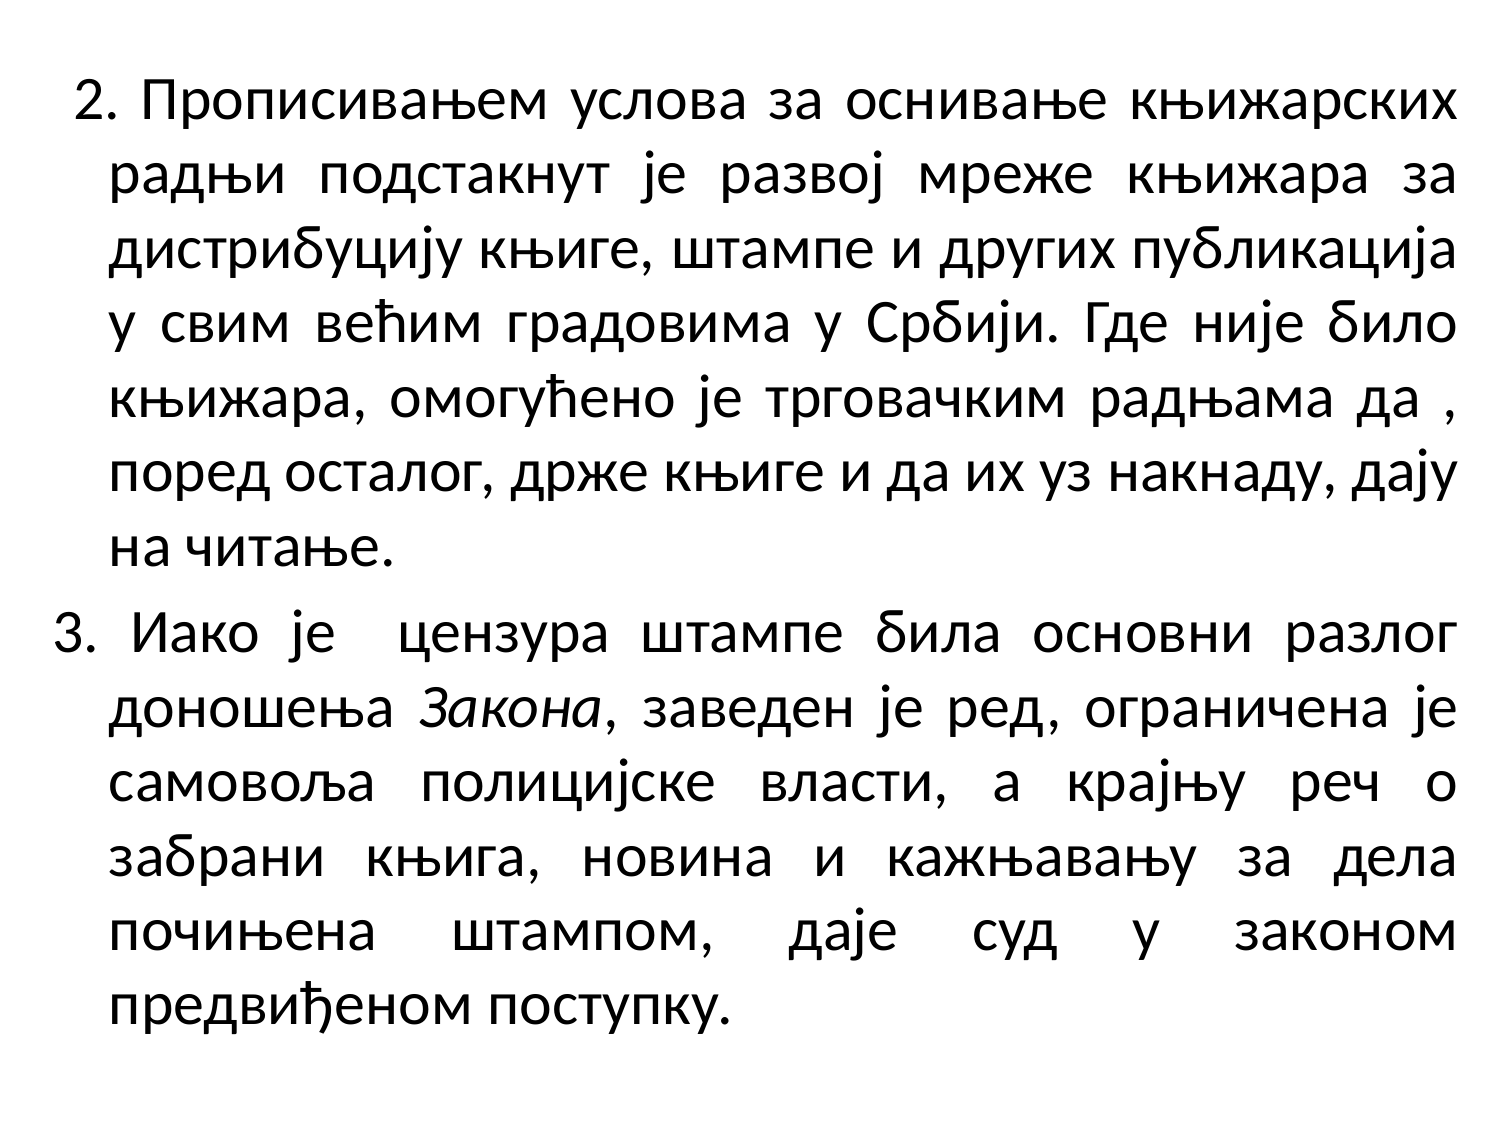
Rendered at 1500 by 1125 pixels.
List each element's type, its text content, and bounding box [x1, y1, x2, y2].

list 2. Прописивањем услова за оснивање књижарских радњи подстакнут је развој мреже књижара за дистрибуцију књиге, штампе и других публикација у свим већим градовима у Србији. Где није било књижара, омогућено је трговачким радњама да , поред осталог, држе књиге и да их уз накнаду, дају на читање. 3. Иако је цензура штампе била основни разлог доношења Закона, заведен је ред, ограничена је самовоља полицијске власти, а крајњу реч о забрани књига, новина и кажњавању за дела почињена штампом, даје суд у законом предвиђеном поступку. [37, 50, 1475, 1063]
